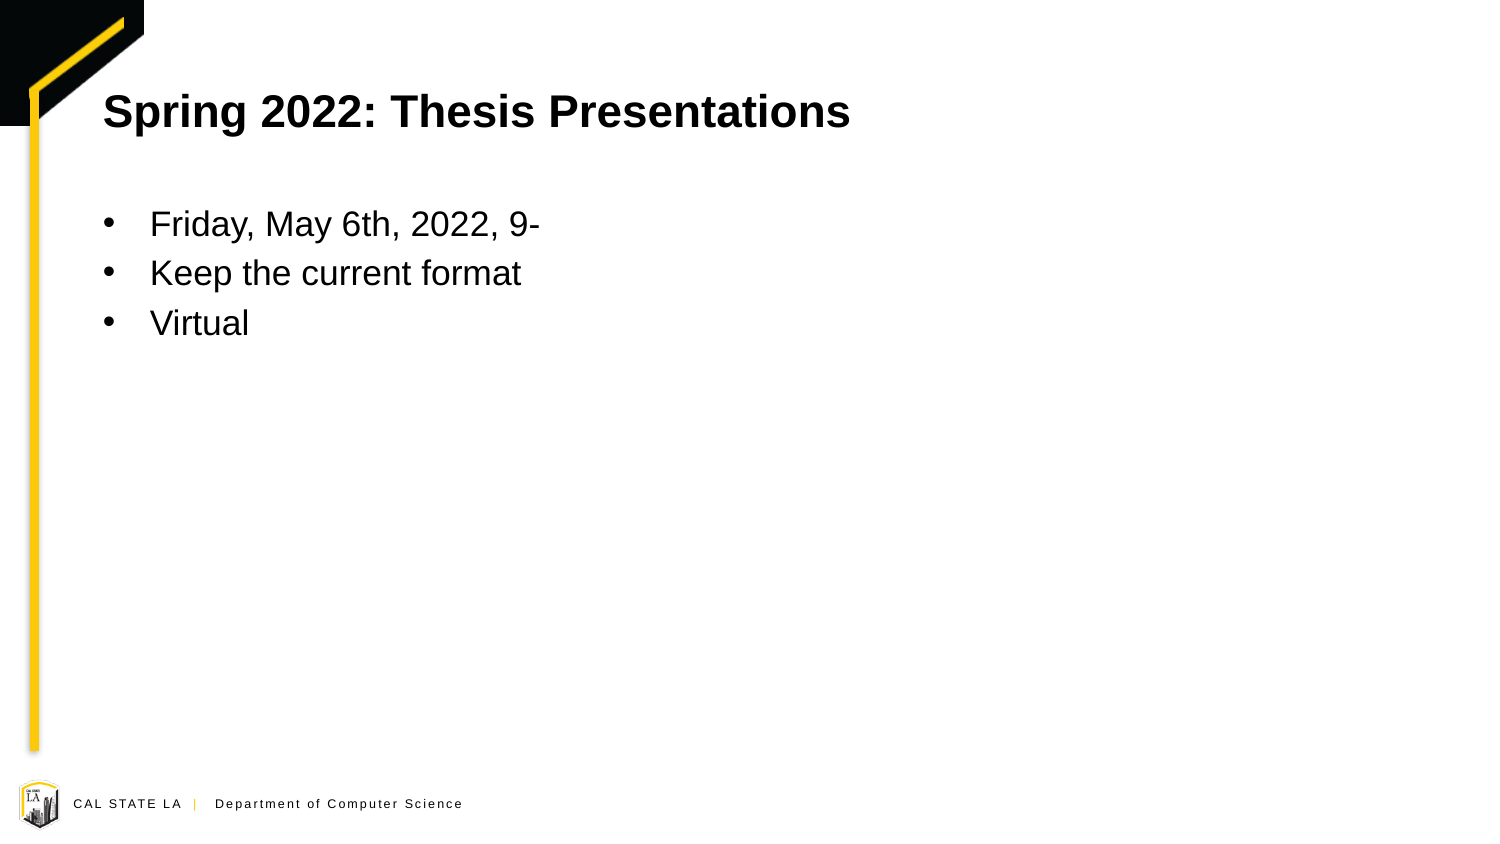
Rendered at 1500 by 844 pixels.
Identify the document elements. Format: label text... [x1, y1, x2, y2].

title Spring 2022: Thesis Presentations [87, 38, 1424, 180]
list Friday, May 6th, 2022, 9- Keep the current format Virtual [87, 193, 1424, 751]
picture [0, 0, 144, 126]
picture [13, 774, 66, 831]
